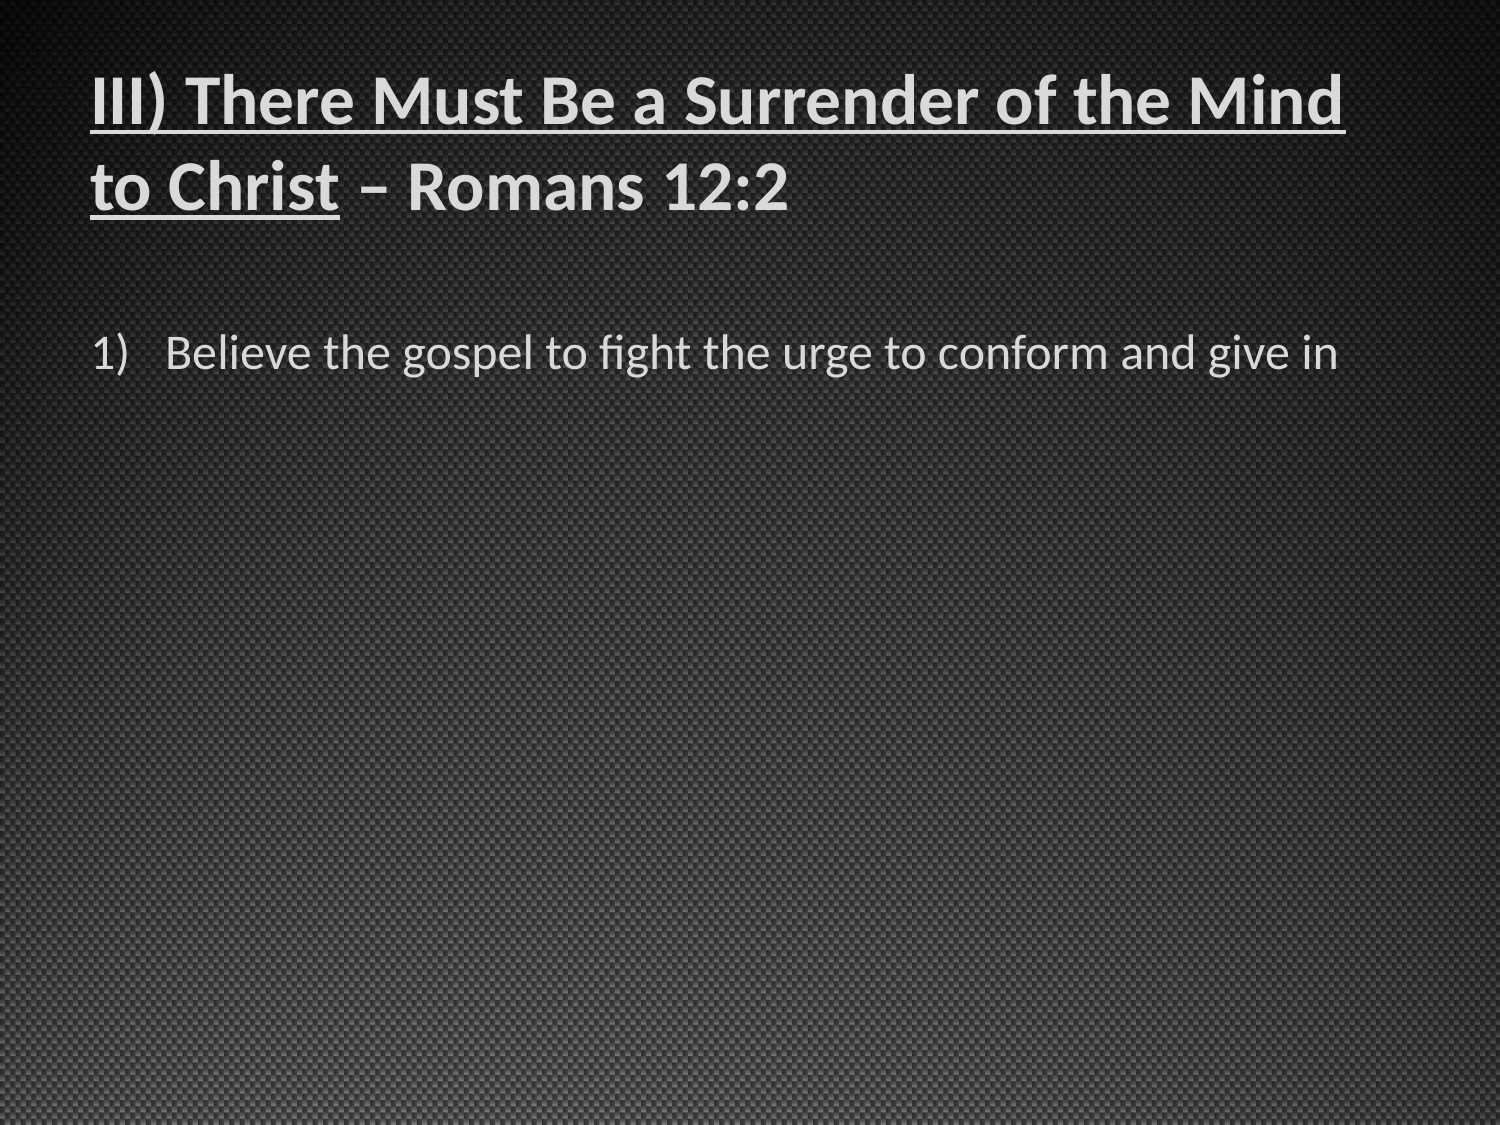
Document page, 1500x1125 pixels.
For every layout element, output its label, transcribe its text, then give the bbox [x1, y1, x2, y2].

picture [0, 0, 1500, 1125]
list Believe the gospel to fight the urge to conform and give in [75, 299, 1425, 1125]
title III) There Must Be a Surrender of the Mind to Christ – Romans 12:2 [75, 45, 1425, 233]
